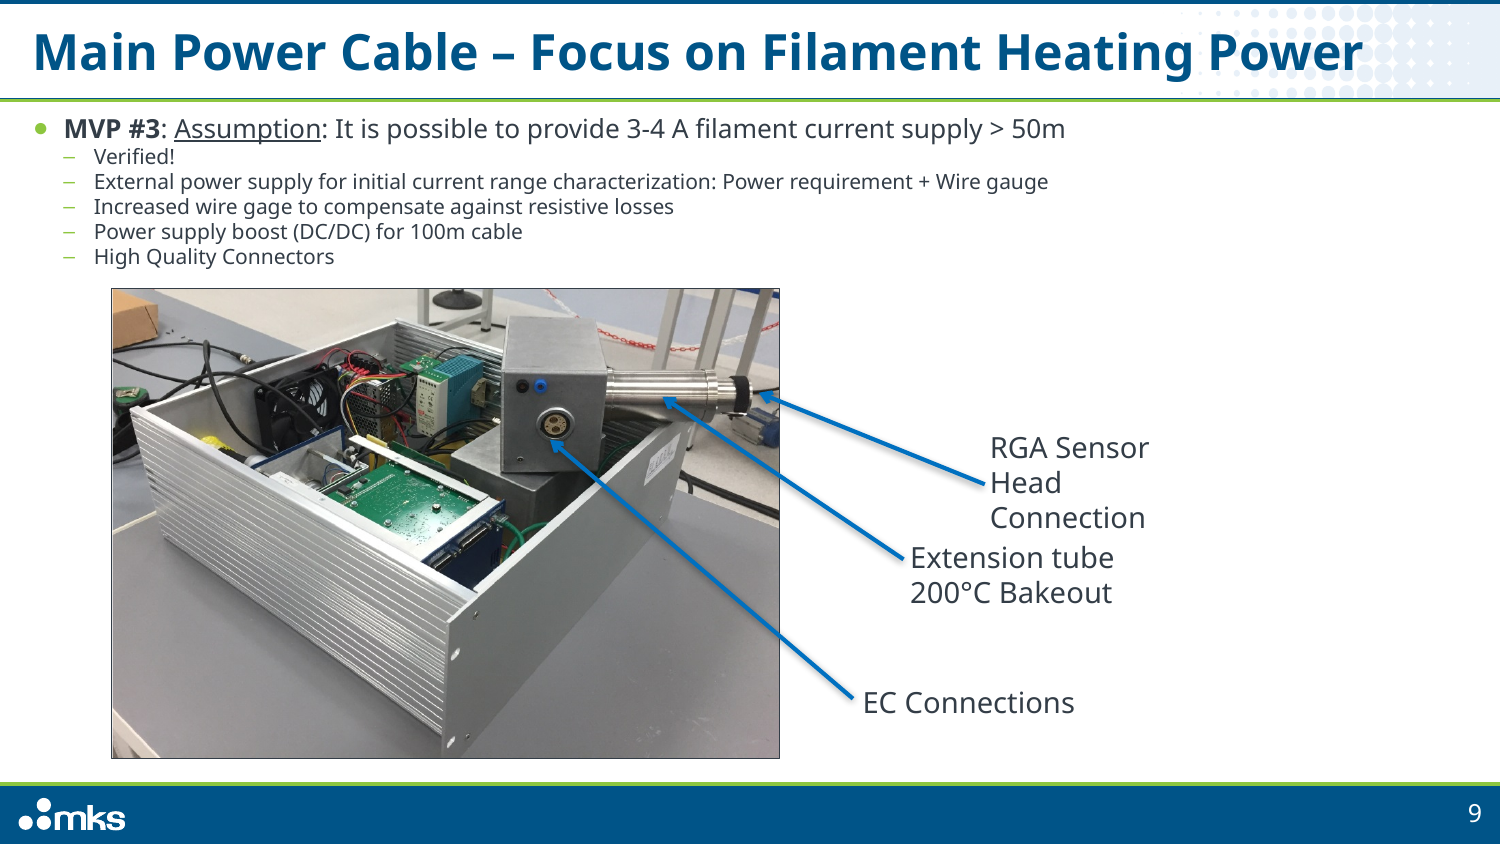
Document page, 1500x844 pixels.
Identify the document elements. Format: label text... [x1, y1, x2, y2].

title Main Power Cable – Focus on Filament Heating Power [17, 8, 1482, 94]
list MVP #3: Assumption: It is possible to provide 3-4 A filament current supply > 50m Verified! External power supply for initial current range characterization: Power requirement + Wire gauge Increased wire gage to compensate against resistive losses Power supply boost (DC/DC) for 100m cable High Quality Connectors [17, 104, 1482, 279]
slide_number 9 [1412, 796, 1498, 833]
text_box Extension tube 200°C Bakeout [895, 532, 1137, 617]
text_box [549, 439, 854, 699]
picture [112, 289, 780, 758]
text_box EC Connections [847, 677, 1207, 727]
text_box RGA Sensor Head Connection [975, 422, 1240, 542]
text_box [857, 493, 904, 560]
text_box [662, 396, 754, 438]
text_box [758, 392, 986, 485]
